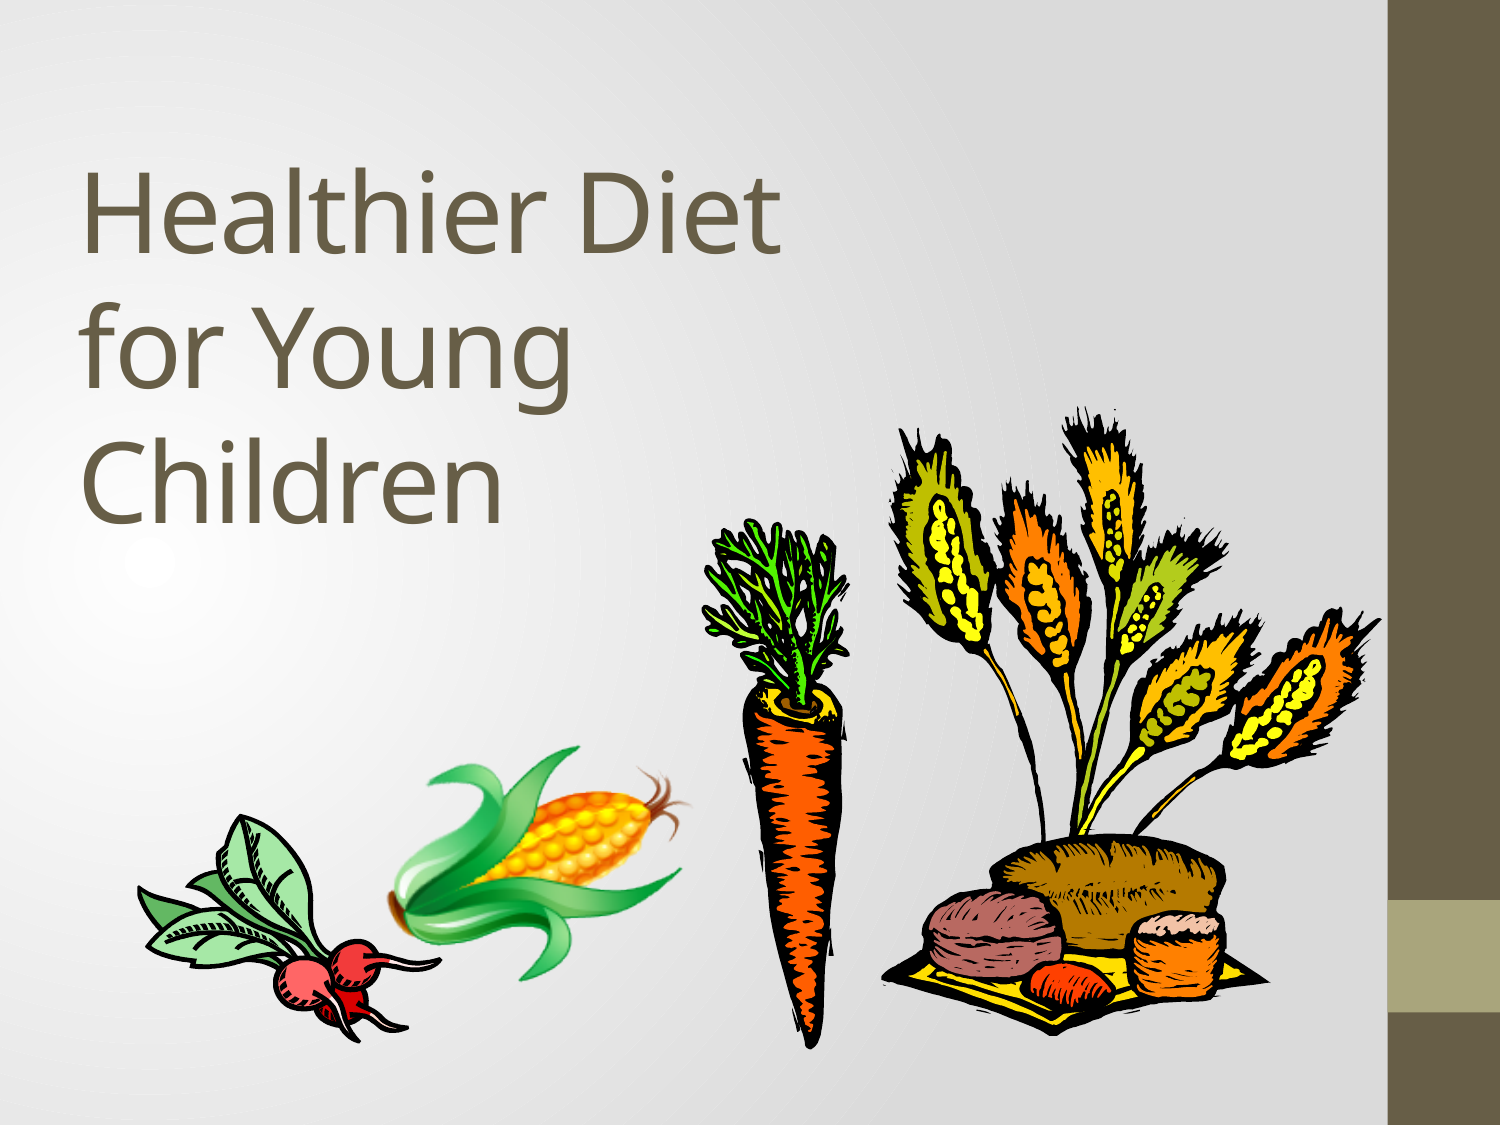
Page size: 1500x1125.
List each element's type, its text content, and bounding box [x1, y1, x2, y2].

picture [880, 396, 1390, 1036]
title Healthier Diet for Young Children [62, 312, 1338, 554]
picture [136, 517, 851, 1051]
